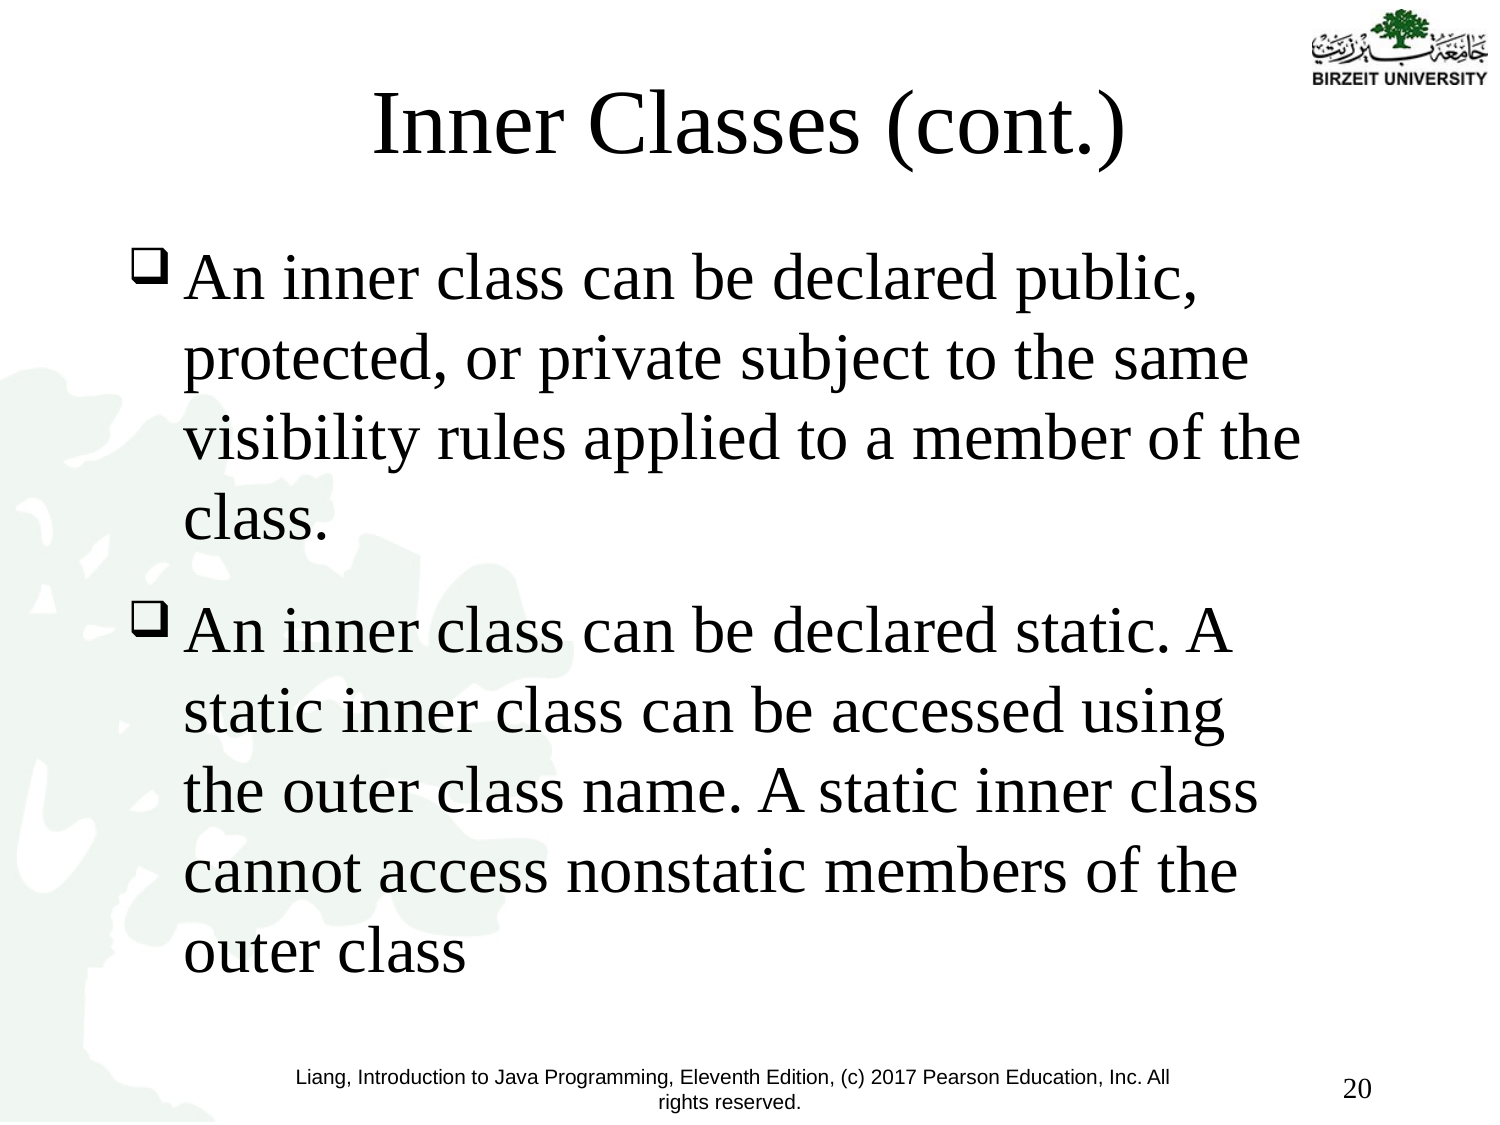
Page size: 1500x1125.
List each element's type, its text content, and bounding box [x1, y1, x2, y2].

slide_number 20 [1074, 1049, 1388, 1125]
picture [1388, 9, 1488, 85]
title Inner Classes (cont.) [112, 0, 1388, 235]
list An inner class can be declared public, protected, or private subject to the same visibility rules applied to a member of the class. An inner class can be declared static. A static inner class can be accessed using the outer class name. A static inner class cannot access nonstatic members of the outer class [112, 224, 1338, 1038]
